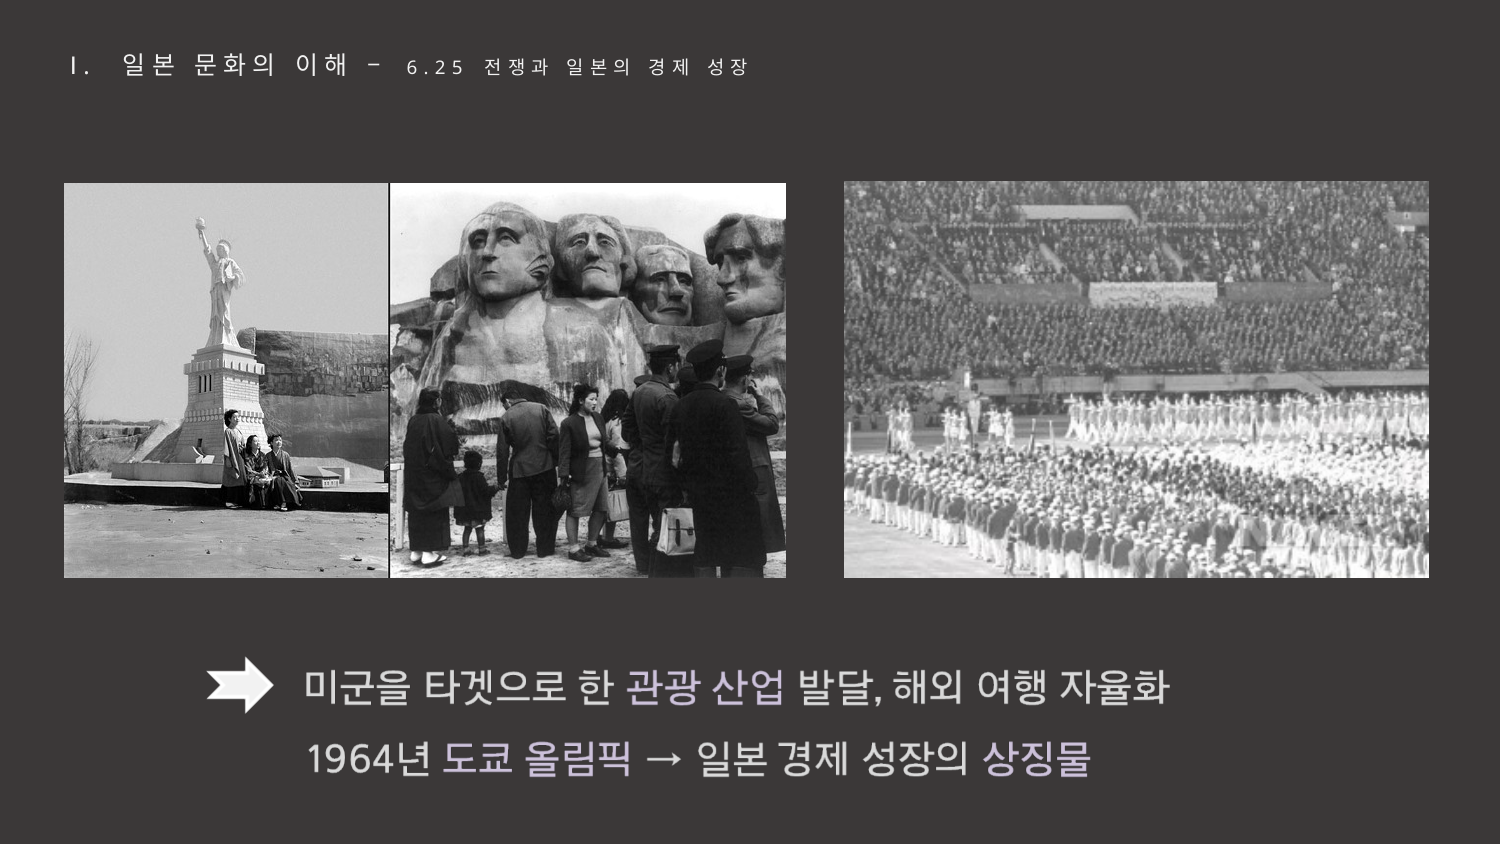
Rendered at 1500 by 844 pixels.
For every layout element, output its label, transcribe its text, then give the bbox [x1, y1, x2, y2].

picture [278, 650, 1205, 807]
text_box Ⅰ. 일본 문화의 이해 – 6.25 전쟁과 일본의 경제 성장 [55, 25, 763, 119]
picture [844, 181, 1429, 578]
picture [206, 656, 274, 714]
picture [64, 182, 786, 578]
